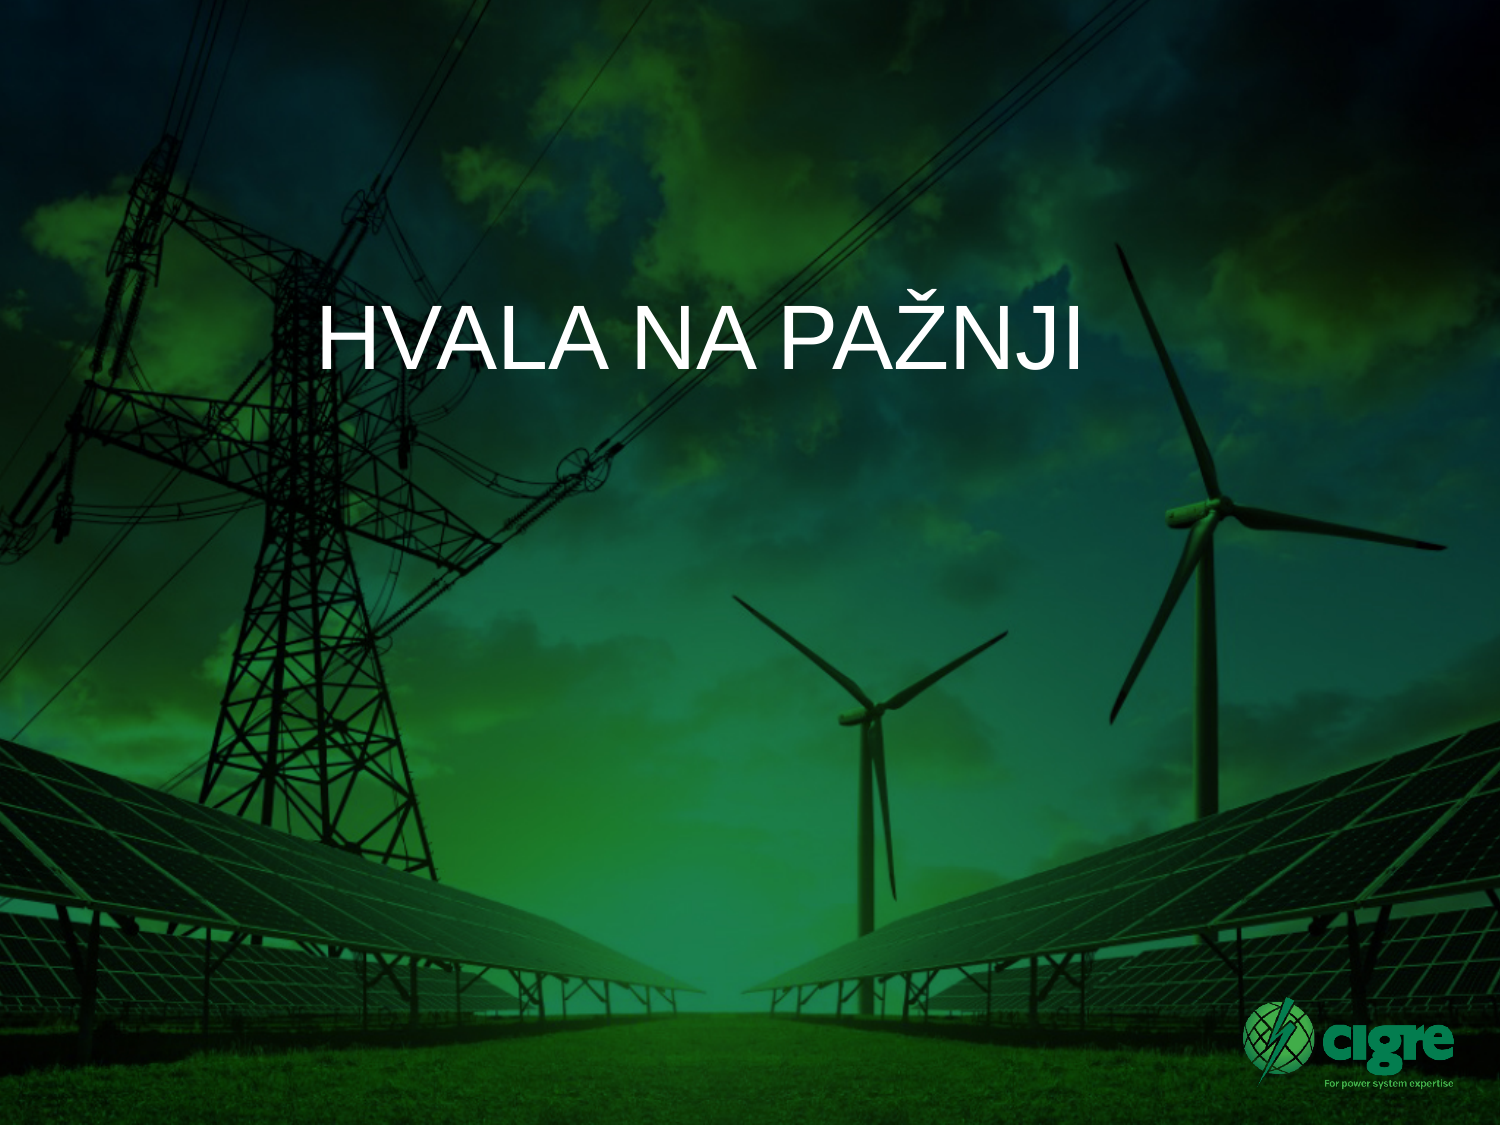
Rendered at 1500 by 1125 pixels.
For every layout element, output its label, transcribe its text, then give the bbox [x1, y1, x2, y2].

picture [0, 0, 1500, 1125]
title HVALA NA PAŽNJI [300, 278, 1500, 402]
